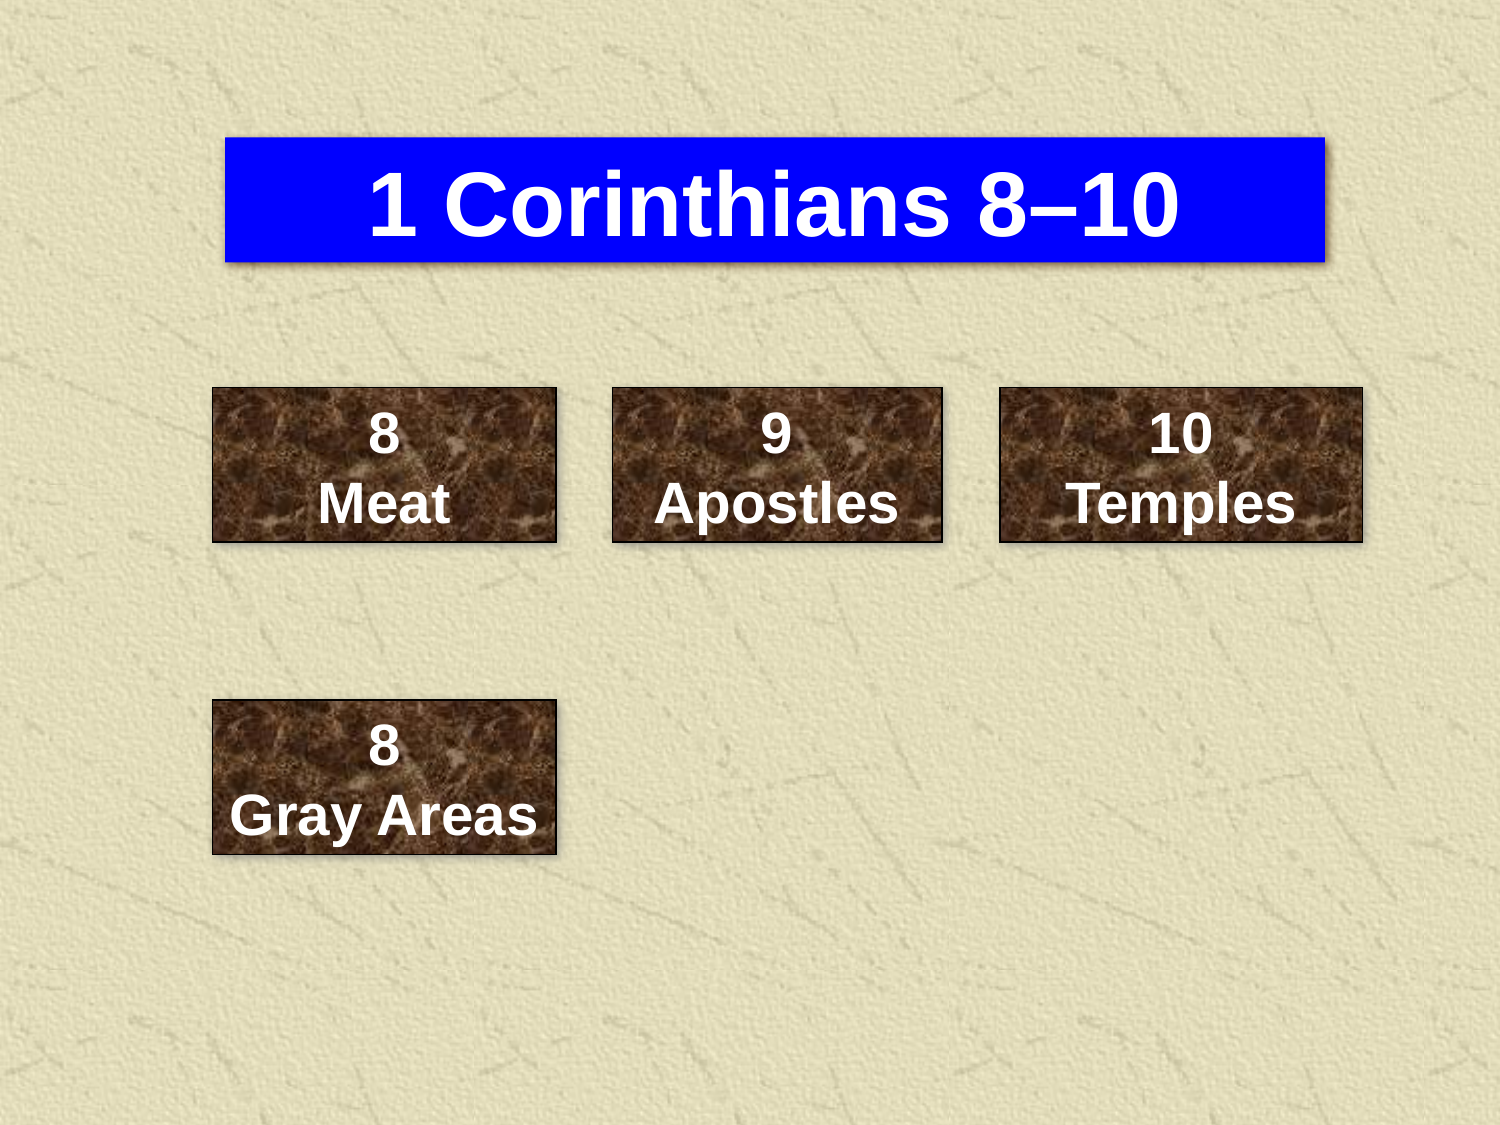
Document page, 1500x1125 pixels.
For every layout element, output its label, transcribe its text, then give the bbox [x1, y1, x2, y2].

text_box 8 Meat [212, 387, 557, 543]
picture [0, 0, 1500, 1125]
text_box 10 Temples [999, 387, 1363, 543]
text_box 8 Gray Areas [212, 699, 557, 855]
title 1 Corinthians 8–10 [225, 137, 1325, 263]
text_box 9 Apostles [612, 387, 942, 543]
